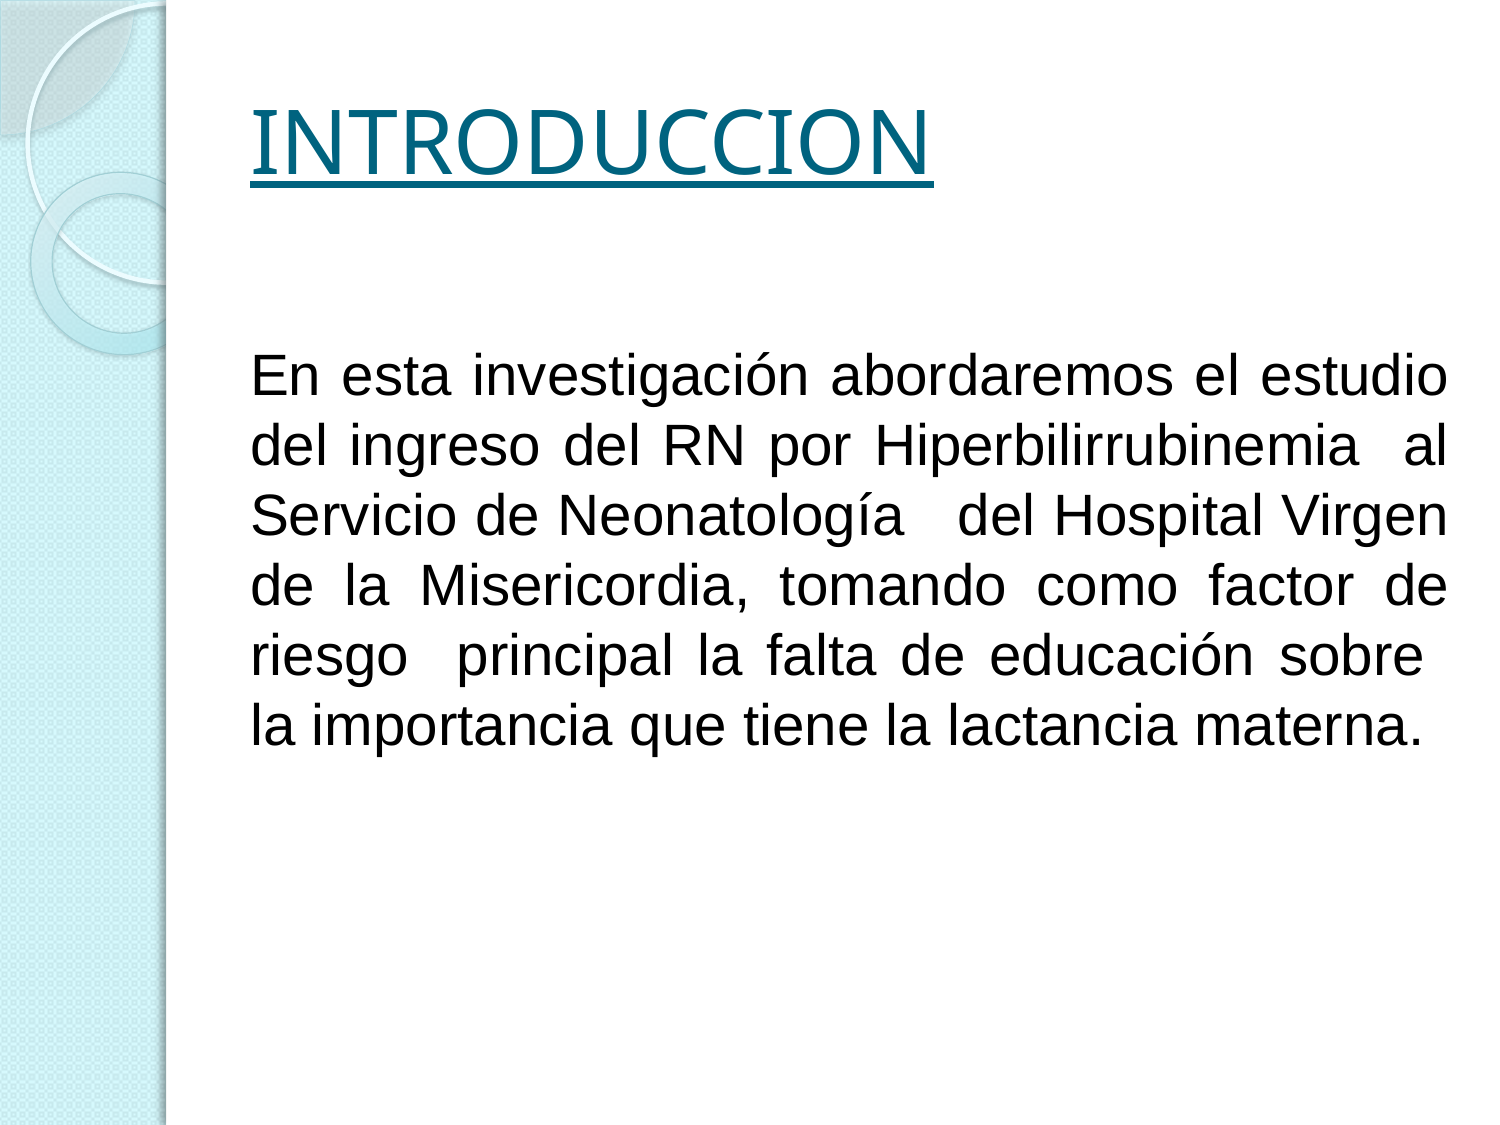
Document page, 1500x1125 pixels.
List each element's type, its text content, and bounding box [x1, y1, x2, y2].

title INTRODUCCION [235, 45, 1466, 233]
list En esta investigación abordaremos el estudio del ingreso del RN por Hiperbilirrubinemia al Servicio de Neonatología del Hospital Virgen de la Misericordia, tomando como factor de riesgo principal la falta de educación sobre la importancia que tiene la lactancia materna. [235, 237, 1466, 1025]
